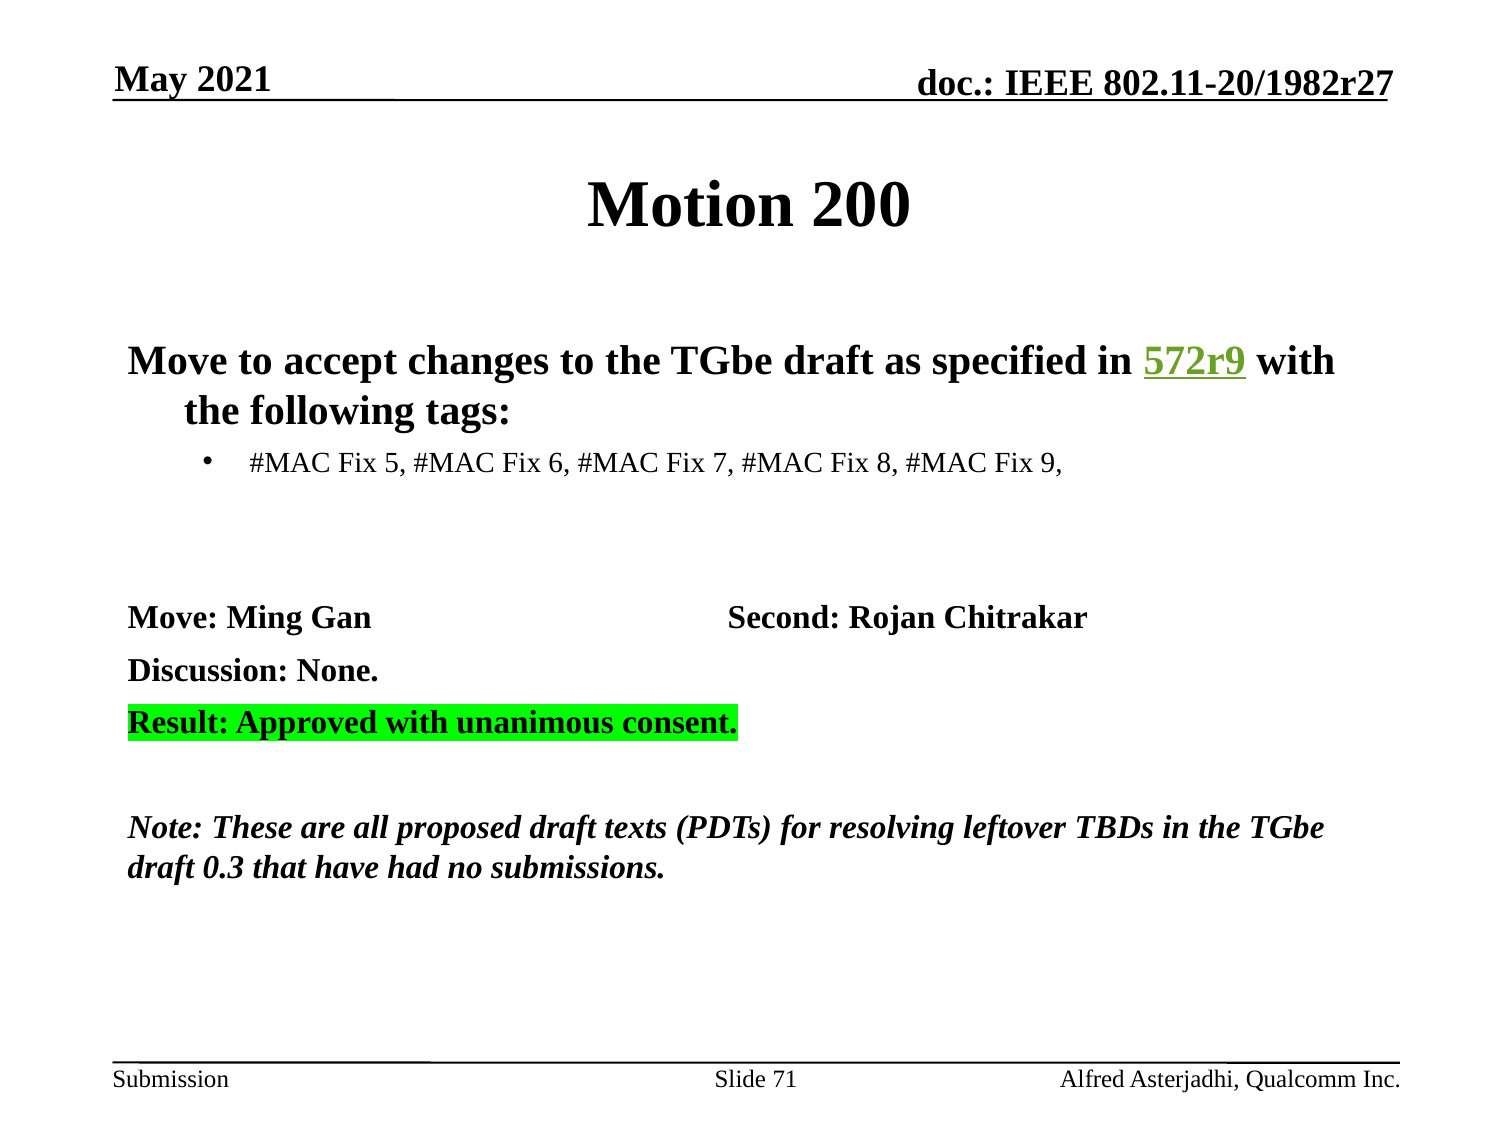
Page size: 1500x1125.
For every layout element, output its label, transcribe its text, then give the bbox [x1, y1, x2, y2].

slide_number Slide 71 [712, 1061, 800, 1123]
list Move to accept changes to the TGbe draft as specified in 572r9 with the following tags: #MAC Fix 5, #MAC Fix 6, #MAC Fix 7, #MAC Fix 8, #MAC Fix 9, Move: Ming Gan Second: Rojan Chitrakar Discussion: None. Result: Approved with unanimous consent. Note: These are all proposed draft texts (PDTs) for resolving leftover TBDs in the TGbe draft 0.3 that have had no submissions. [112, 324, 1388, 1000]
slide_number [114, 54, 423, 100]
footer Alfred Asterjadhi, Qualcomm Inc. [878, 1061, 1402, 1093]
title Motion 200 [112, 112, 1388, 288]
